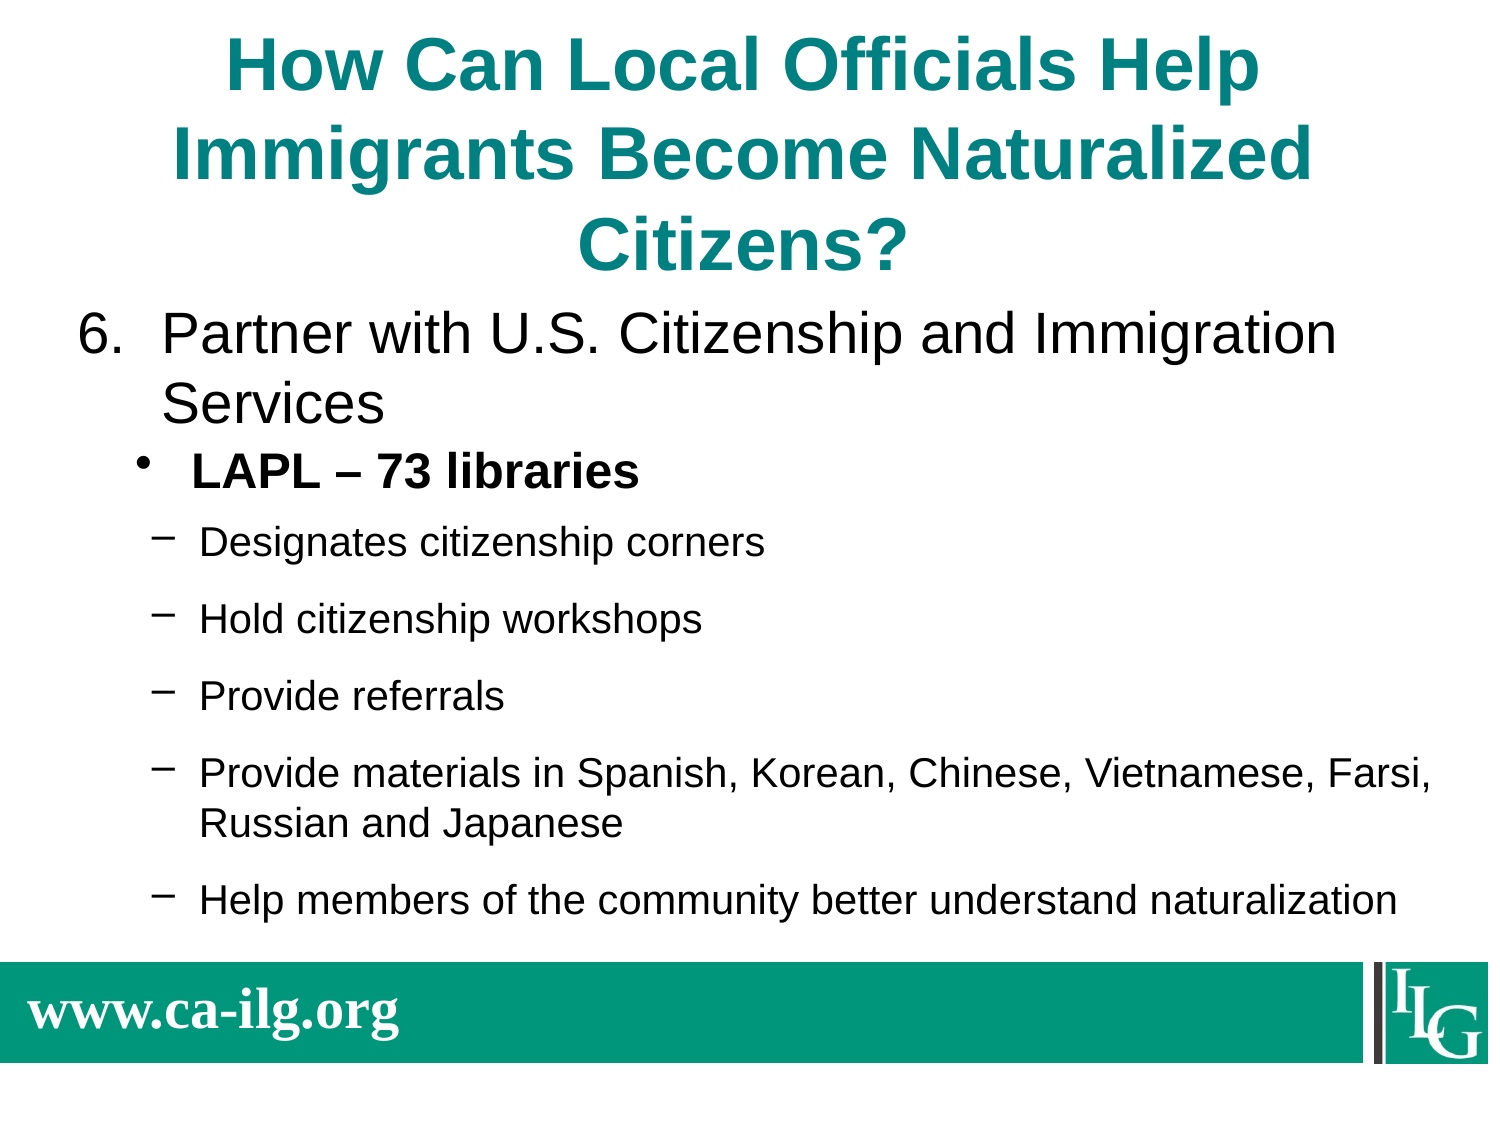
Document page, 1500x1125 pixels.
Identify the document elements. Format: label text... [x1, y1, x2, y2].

text_box LAPL – 73 libraries [120, 431, 1208, 507]
picture [1374, 962, 1488, 1064]
list Partner with U.S. Citizenship and Immigration Services [62, 287, 1413, 450]
title How Can Local Officials Help Immigrants Become Naturalized Citizens? [24, 0, 1463, 300]
text_box Designates citizenship corners Hold citizenship workshops Provide referrals Provide materials in Spanish, Korean, Chinese, Vietnamese, Farsi, Russian and Japanese Help members of the community better understand naturalization [62, 507, 1449, 931]
picture [0, 962, 1363, 1063]
